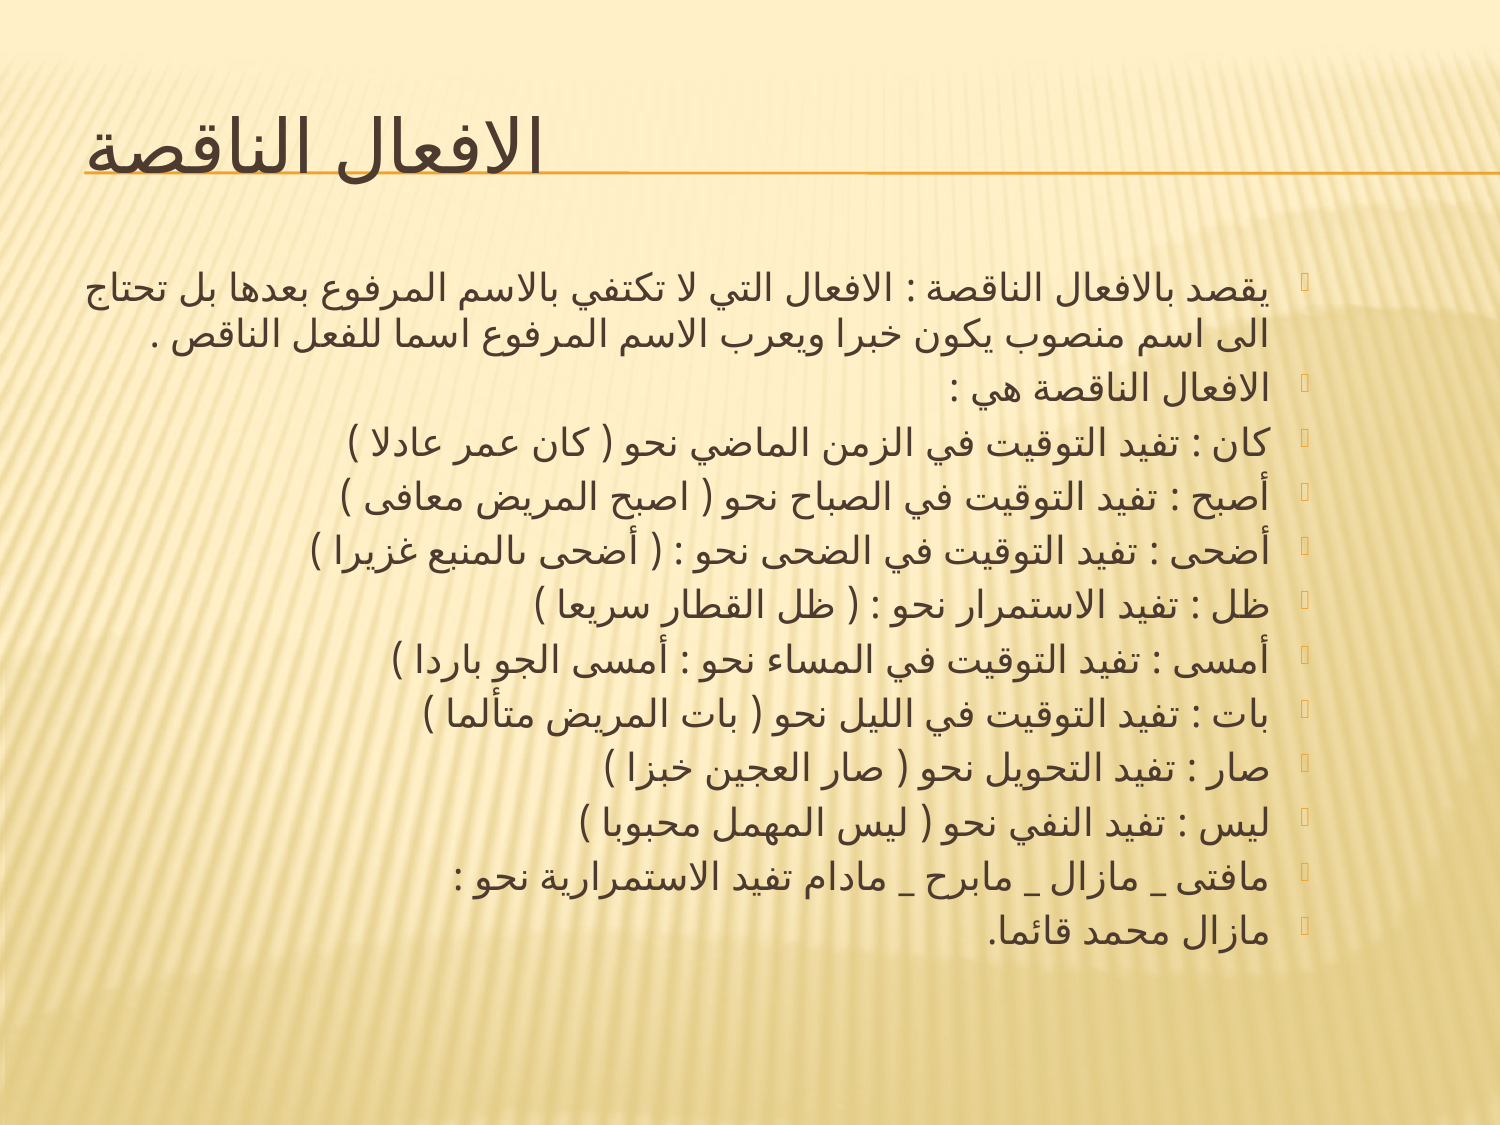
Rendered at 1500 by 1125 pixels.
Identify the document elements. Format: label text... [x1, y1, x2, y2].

list يقصد بالافعال الناقصة : الافعال التي لا تكتفي بالاسم المرفوع بعدها بل تحتاج الى اسم منصوب يكون خبرا ويعرب الاسم المرفوع اسما للفعل الناقص . الافعال الناقصة هي : كان : تفيد التوقيت في الزمن الماضي نحو ( كان عمر عادلا ) أصبح : تفيد التوقيت في الصباح نحو ( اصبح المريض معافى ) أضحى : تفيد التوقيت في الضحى نحو : ( أضحى ىالمنبع غزيرا ) ظل : تفيد الاستمرار نحو : ( ظل القطار سريعا ) أمسى : تفيد التوقيت في المساء نحو : أمسى الجو باردا ) بات : تفيد التوقيت في الليل نحو ( بات المريض متألما ) صار : تفيد التحويل نحو ( صار العجين خبزا ) ليس : تفيد النفي نحو ( ليس المهمل محبوبا ) مافتى _ مازال _ مابرح _ مادام تفيد الاستمرارية نحو : مازال محمد قائما. [50, 254, 1475, 998]
title الافعال الناقصة [50, 75, 1475, 213]
